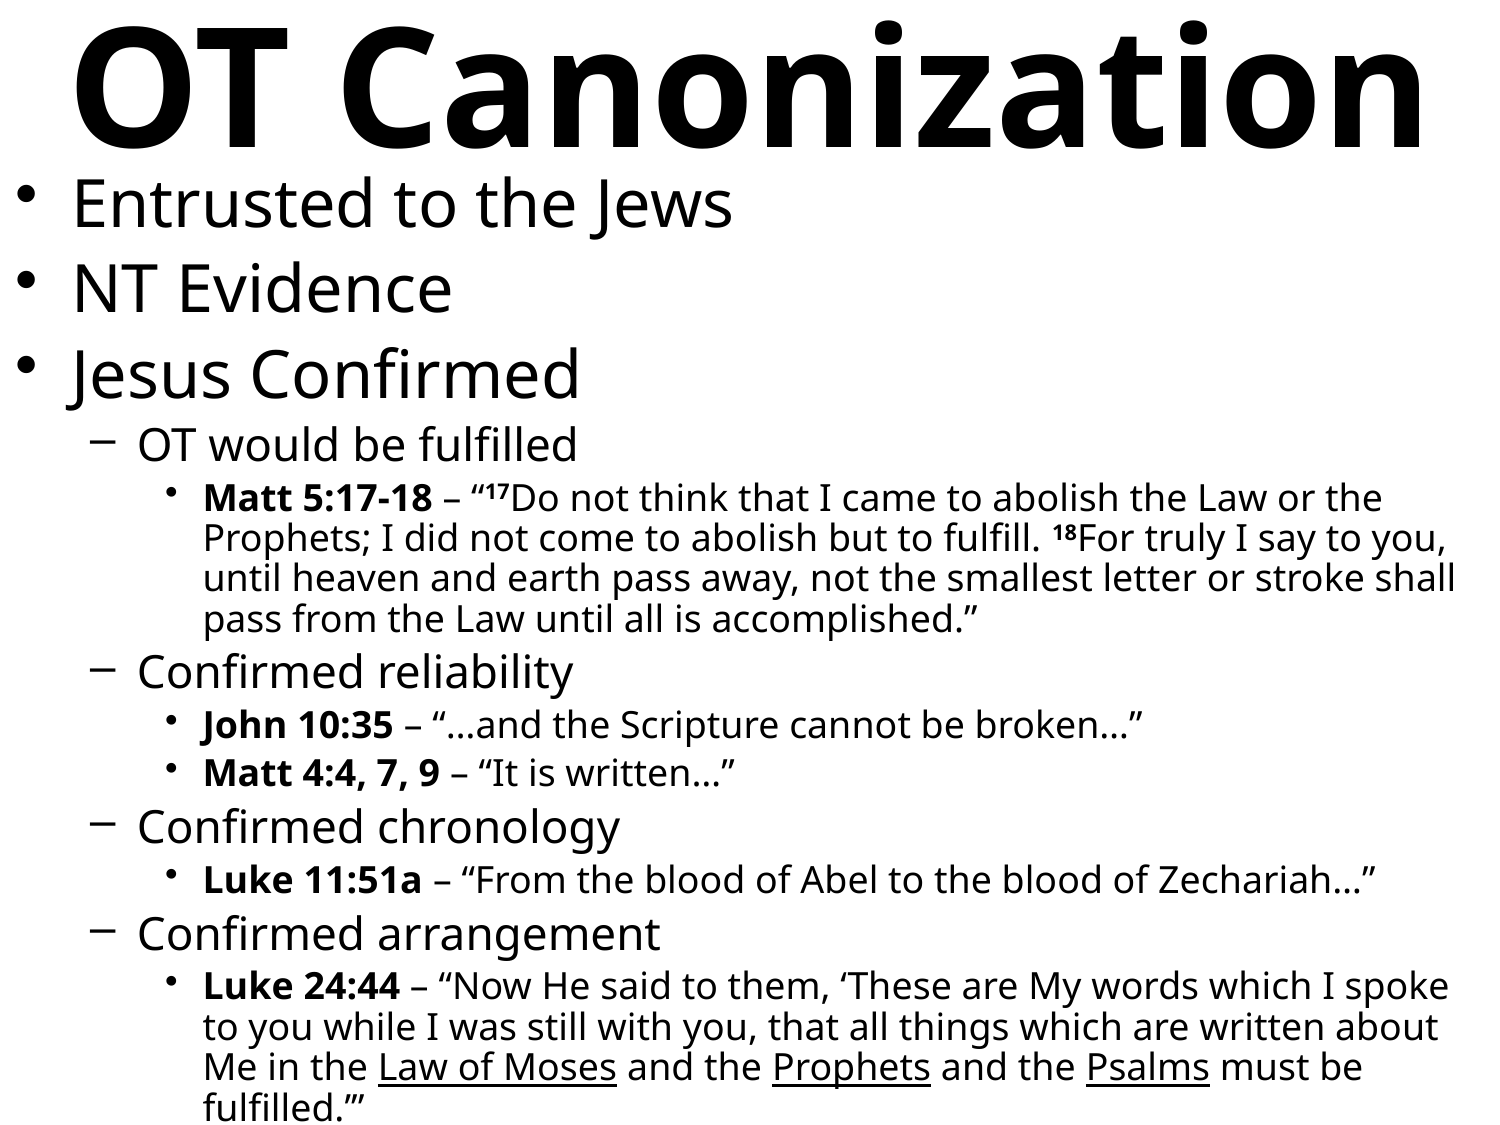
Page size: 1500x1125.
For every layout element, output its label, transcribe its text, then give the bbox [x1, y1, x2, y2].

title OT Canonization [0, 0, 1500, 162]
list Entrusted to the Jews NT Evidence Jesus Confirmed OT would be fulfilled Matt 5:17-18 – “17Do not think that I came to abolish the Law or the Prophets; I did not come to abolish but to fulfill. 18For truly I say to you, until heaven and earth pass away, not the smallest letter or stroke shall pass from the Law until all is accomplished.” Confirmed reliability John 10:35 – “…and the Scripture cannot be broken…” Matt 4:4, 7, 9 – “It is written…” Confirmed chronology Luke 11:51a – “From the blood of Abel to the blood of Zechariah…” Confirmed arrangement Luke 24:44 – “Now He said to them, ‘These are My words which I spoke to you while I was still with you, that all things which are written about Me in the Law of Moses and the Prophets and the Psalms must be fulfilled.’” [0, 162, 1500, 1125]
